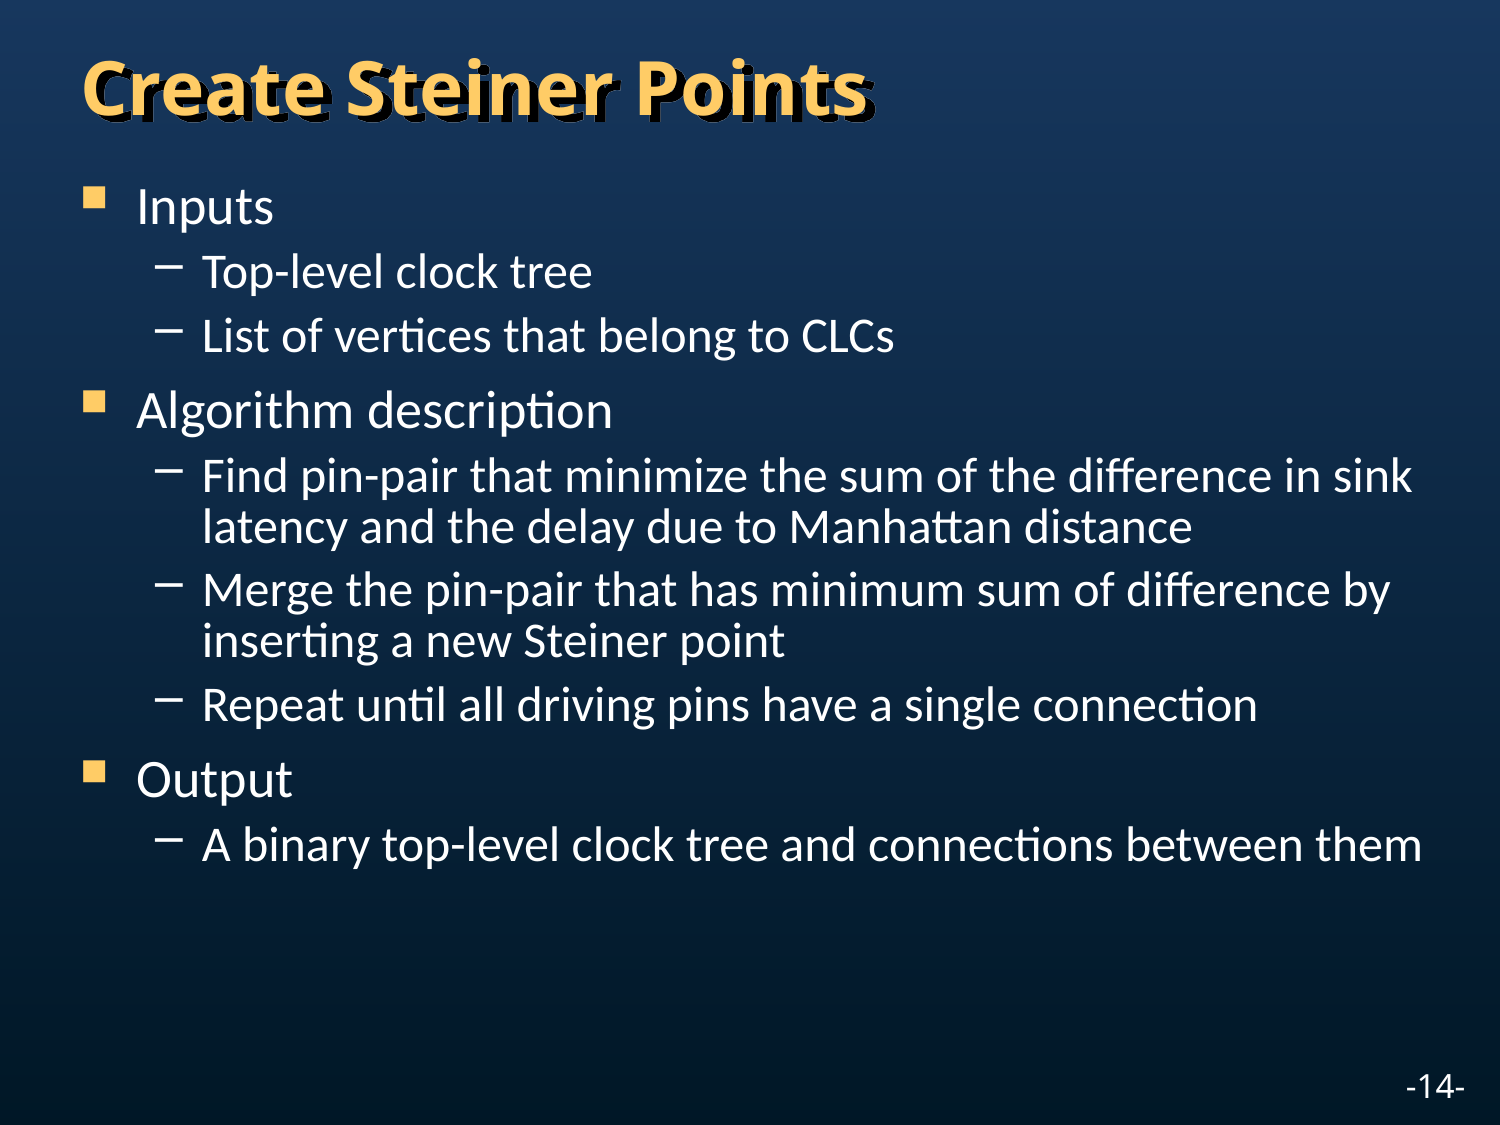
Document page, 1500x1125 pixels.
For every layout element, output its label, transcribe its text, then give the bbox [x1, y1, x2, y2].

list Inputs Top-level clock tree List of vertices that belong to CLCs Algorithm description Find pin-pair that minimize the sum of the difference in sink latency and the delay due to Manhattan distance Merge the pin-pair that has minimum sum of difference by inserting a new Steiner point Repeat until all driving pins have a single connection Output A binary top-level clock tree and connections between them [64, 172, 1471, 1102]
title Create Steiner Points [64, 32, 1495, 150]
